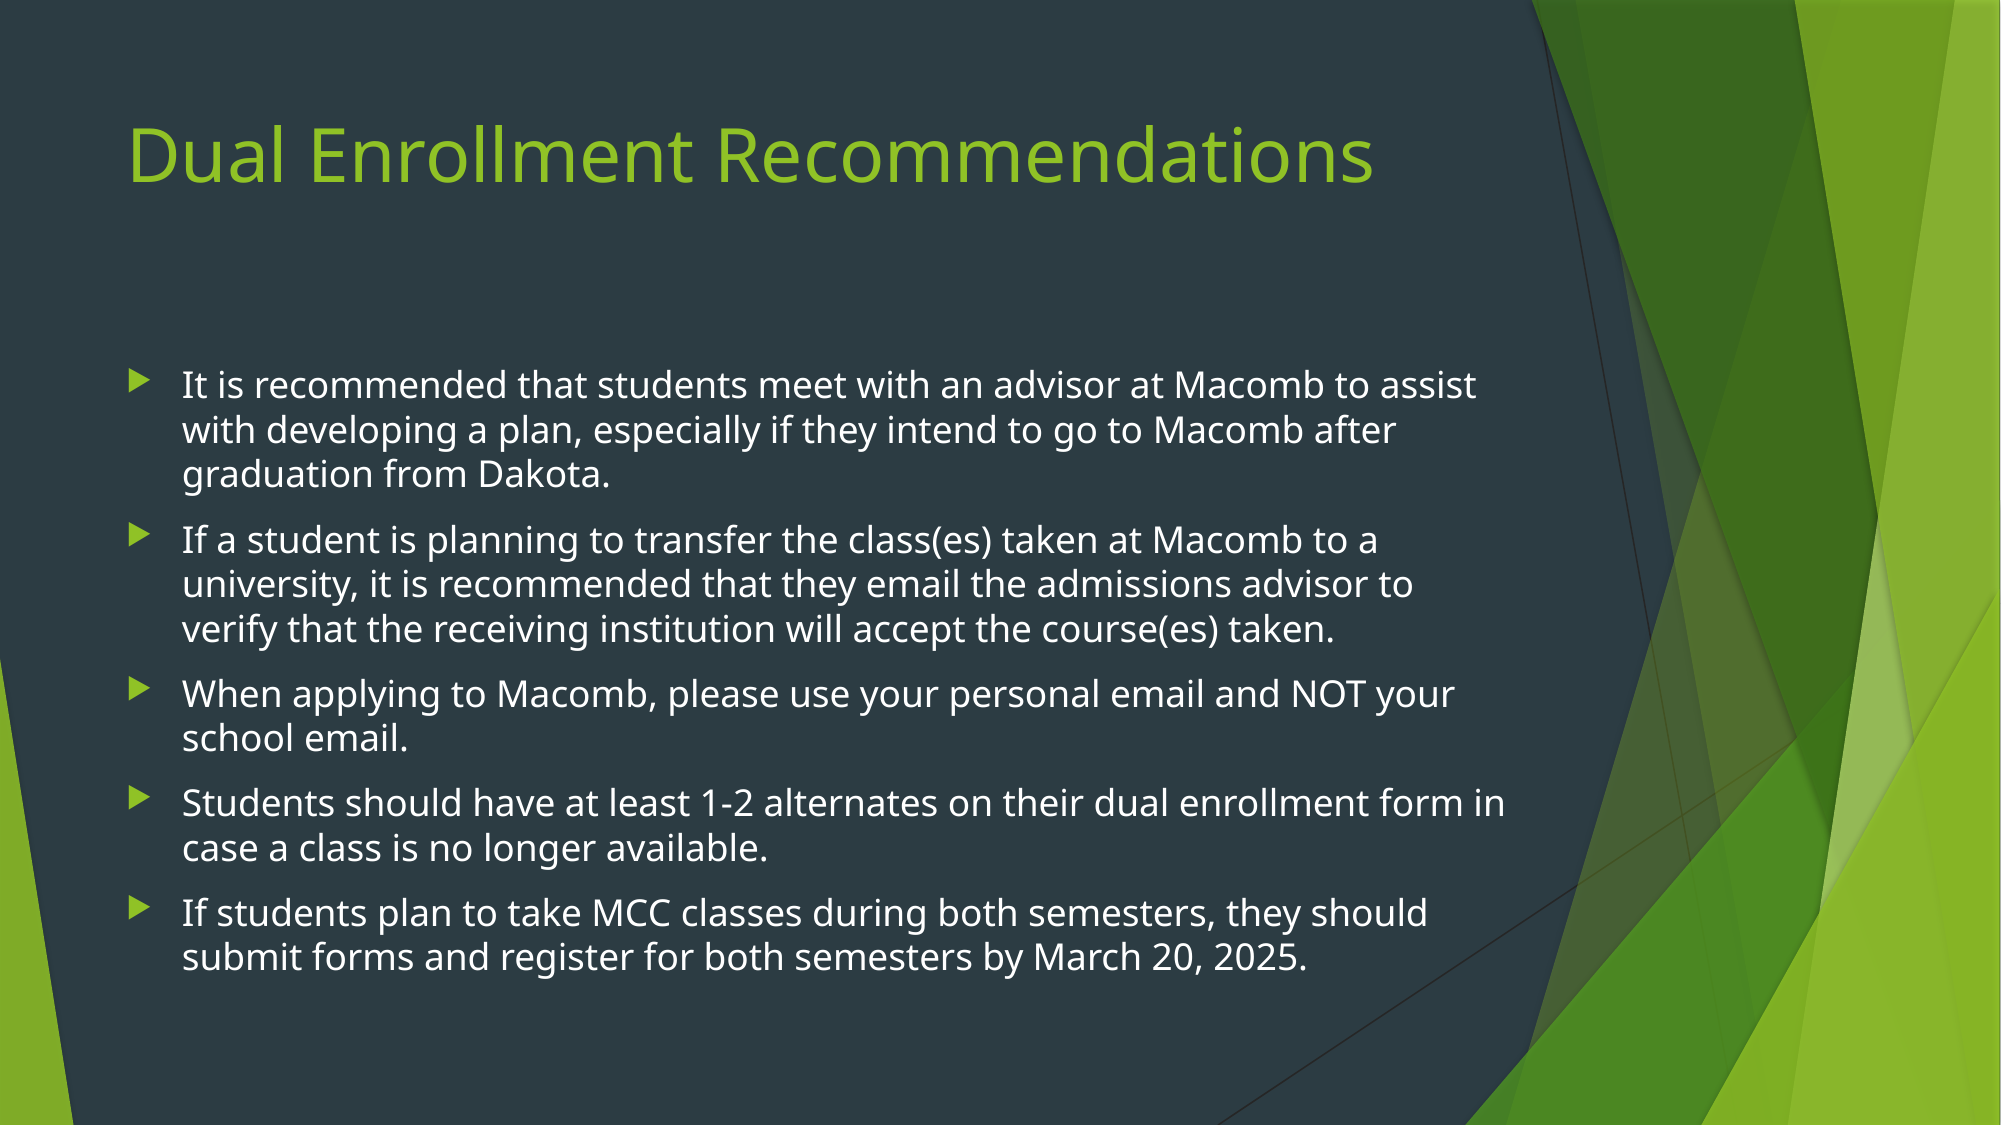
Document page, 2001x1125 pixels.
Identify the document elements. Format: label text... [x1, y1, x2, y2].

list It is recommended that students meet with an advisor at Macomb to assist with developing a plan, especially if they intend to go to Macomb after graduation from Dakota. If a student is planning to transfer the class(es) taken at Macomb to a university, it is recommended that they email the admissions advisor to verify that the receiving institution will accept the course(es) taken. When applying to Macomb, please use your personal email and NOT your school email. Students should have at least 1-2 alternates on their dual enrollment form in case a class is no longer available. If students plan to take MCC classes during both semesters, they should submit forms and register for both semesters by March 20, 2025. [111, 354, 1522, 992]
title Dual Enrollment Recommendations [111, 99, 1522, 317]
